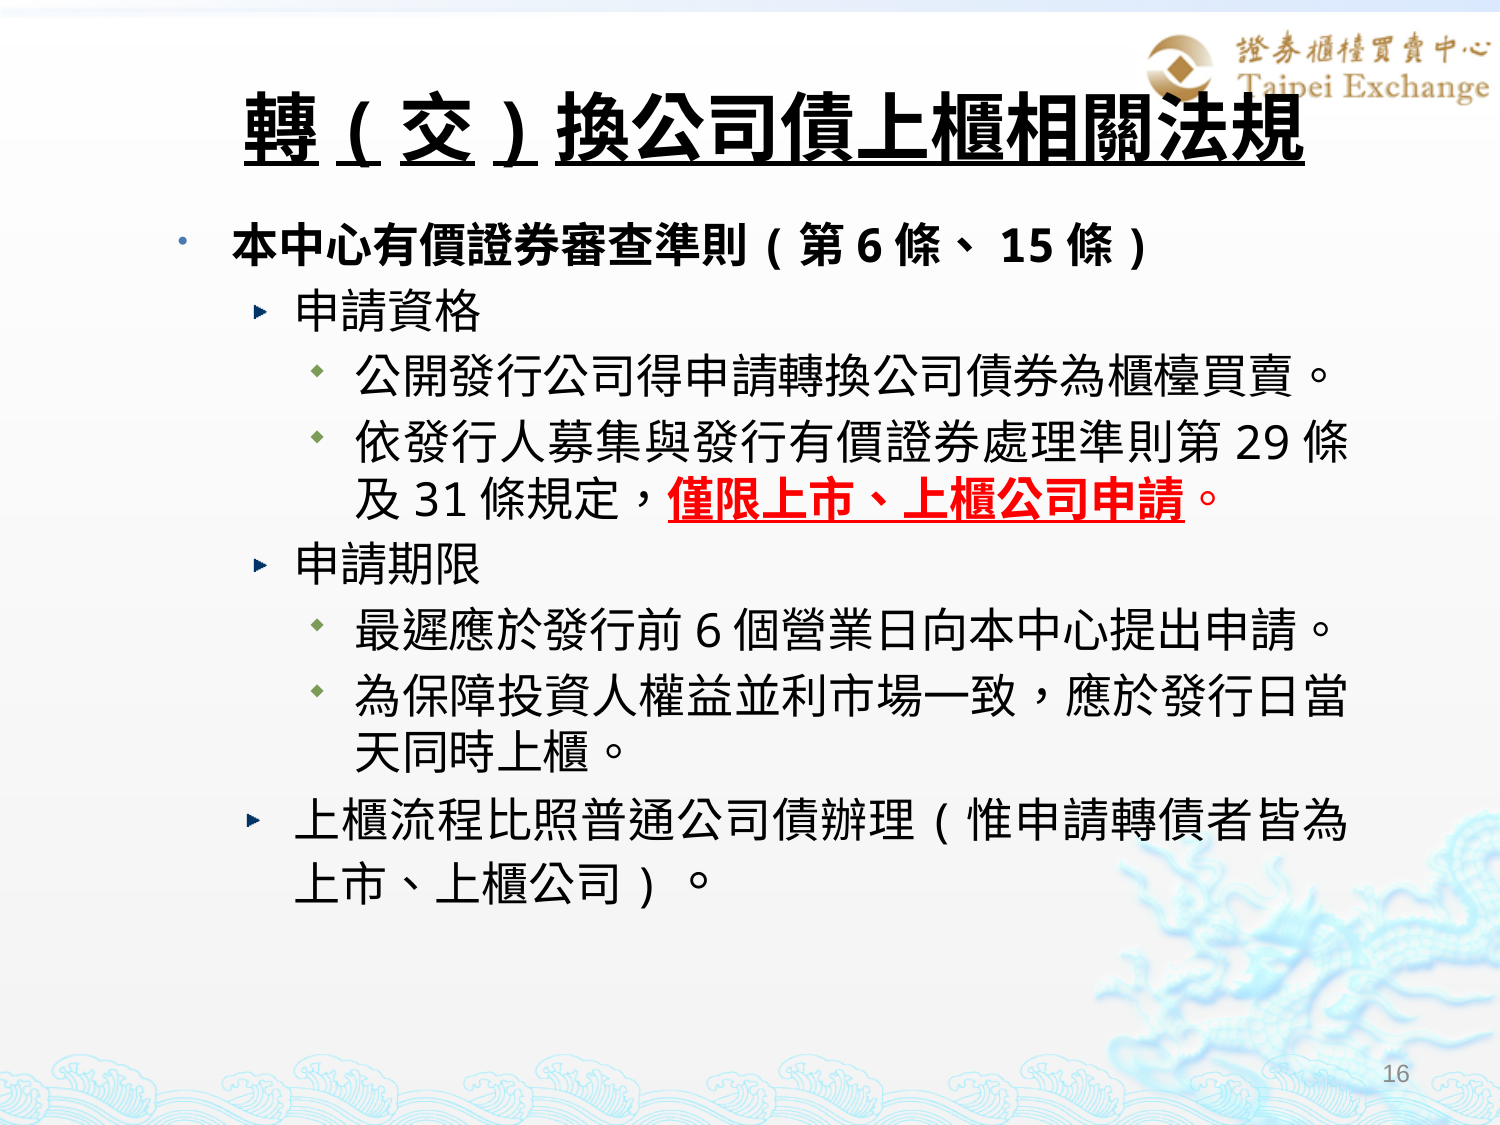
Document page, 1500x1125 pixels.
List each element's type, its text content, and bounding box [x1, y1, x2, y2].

slide_number 16 [1074, 1042, 1425, 1103]
picture [1133, 18, 1500, 115]
list 本中心有價證券審查準則(第6條、15條) 申請資格 公開發行公司得申請轉換公司債券為櫃檯買賣。 依發行人募集與發行有價證券處理準則第29條及31條規定，僅限上市、上櫃公司申請。 申請期限 最遲應於發行前6個營業日向本中心提出申請。 為保障投資人權益並利市場一致，應於發行日當天同時上櫃。 上櫃流程比照普通公司債辦理(惟申請轉債者皆為上市、上櫃公司)。 [164, 208, 1365, 996]
title 轉(交)換公司債上櫃相關法規 [159, 42, 1390, 209]
picture [249, 300, 267, 319]
picture [242, 809, 260, 827]
picture [249, 554, 267, 572]
